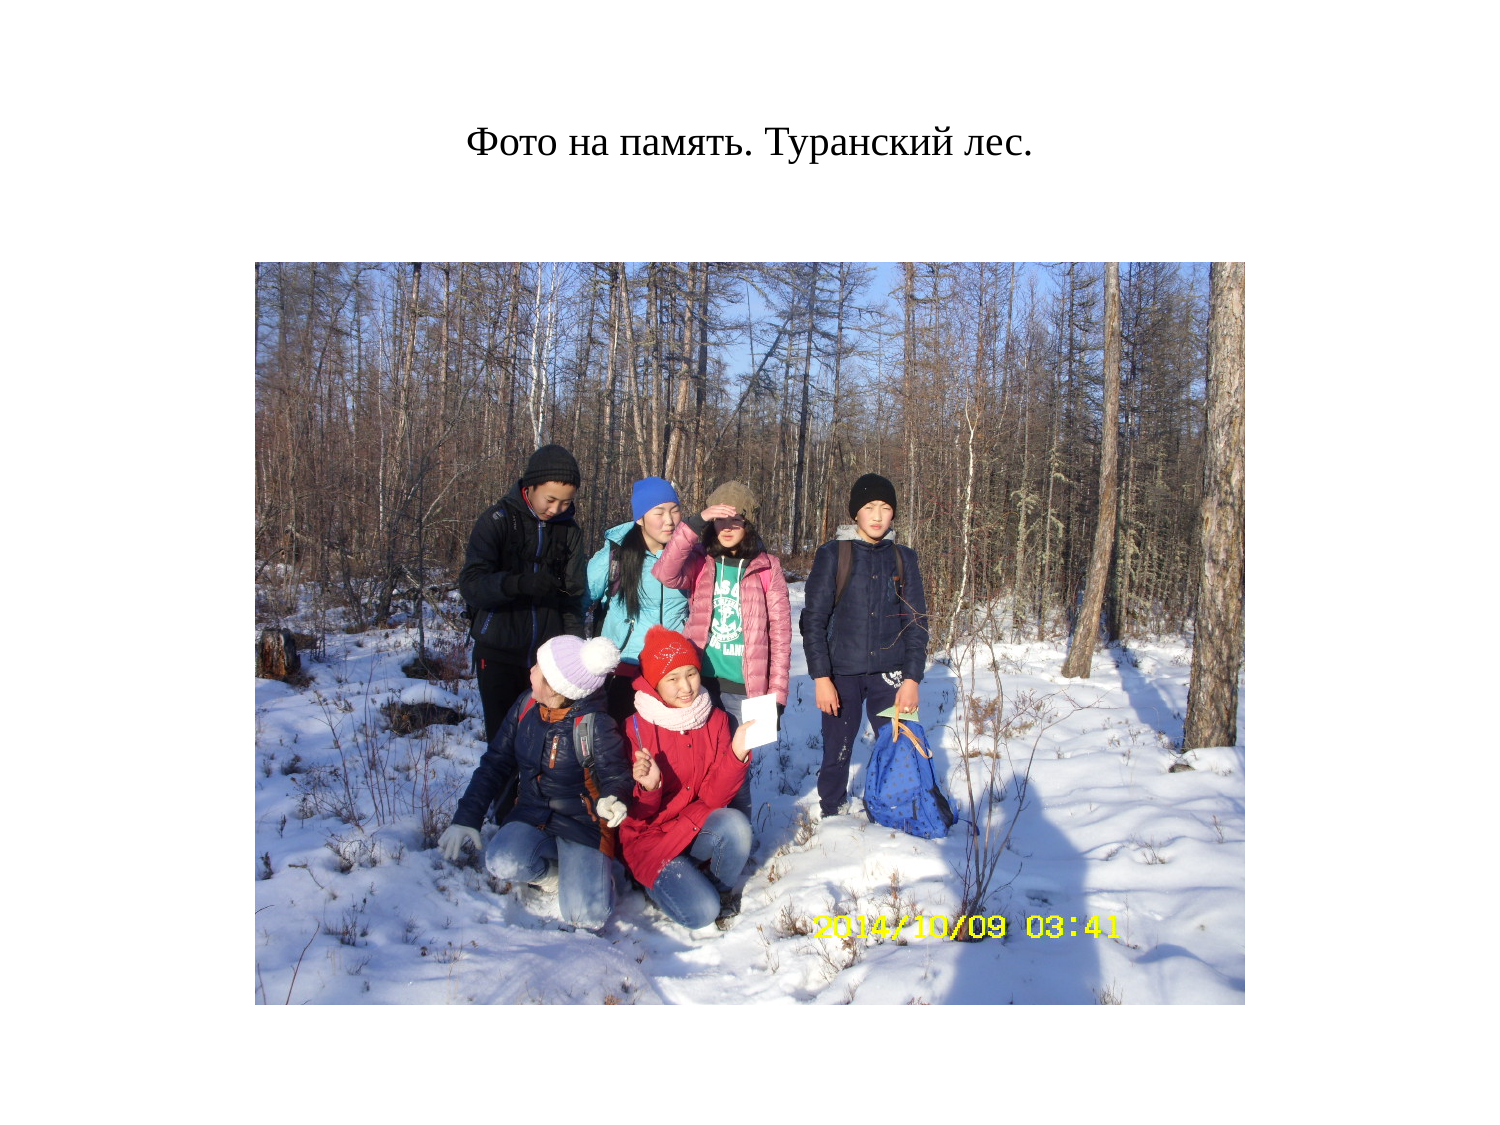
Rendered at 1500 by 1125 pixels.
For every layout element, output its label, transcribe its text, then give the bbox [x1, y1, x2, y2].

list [254, 262, 1246, 1006]
title Фото на память. Туранский лес. [75, 45, 1425, 233]
